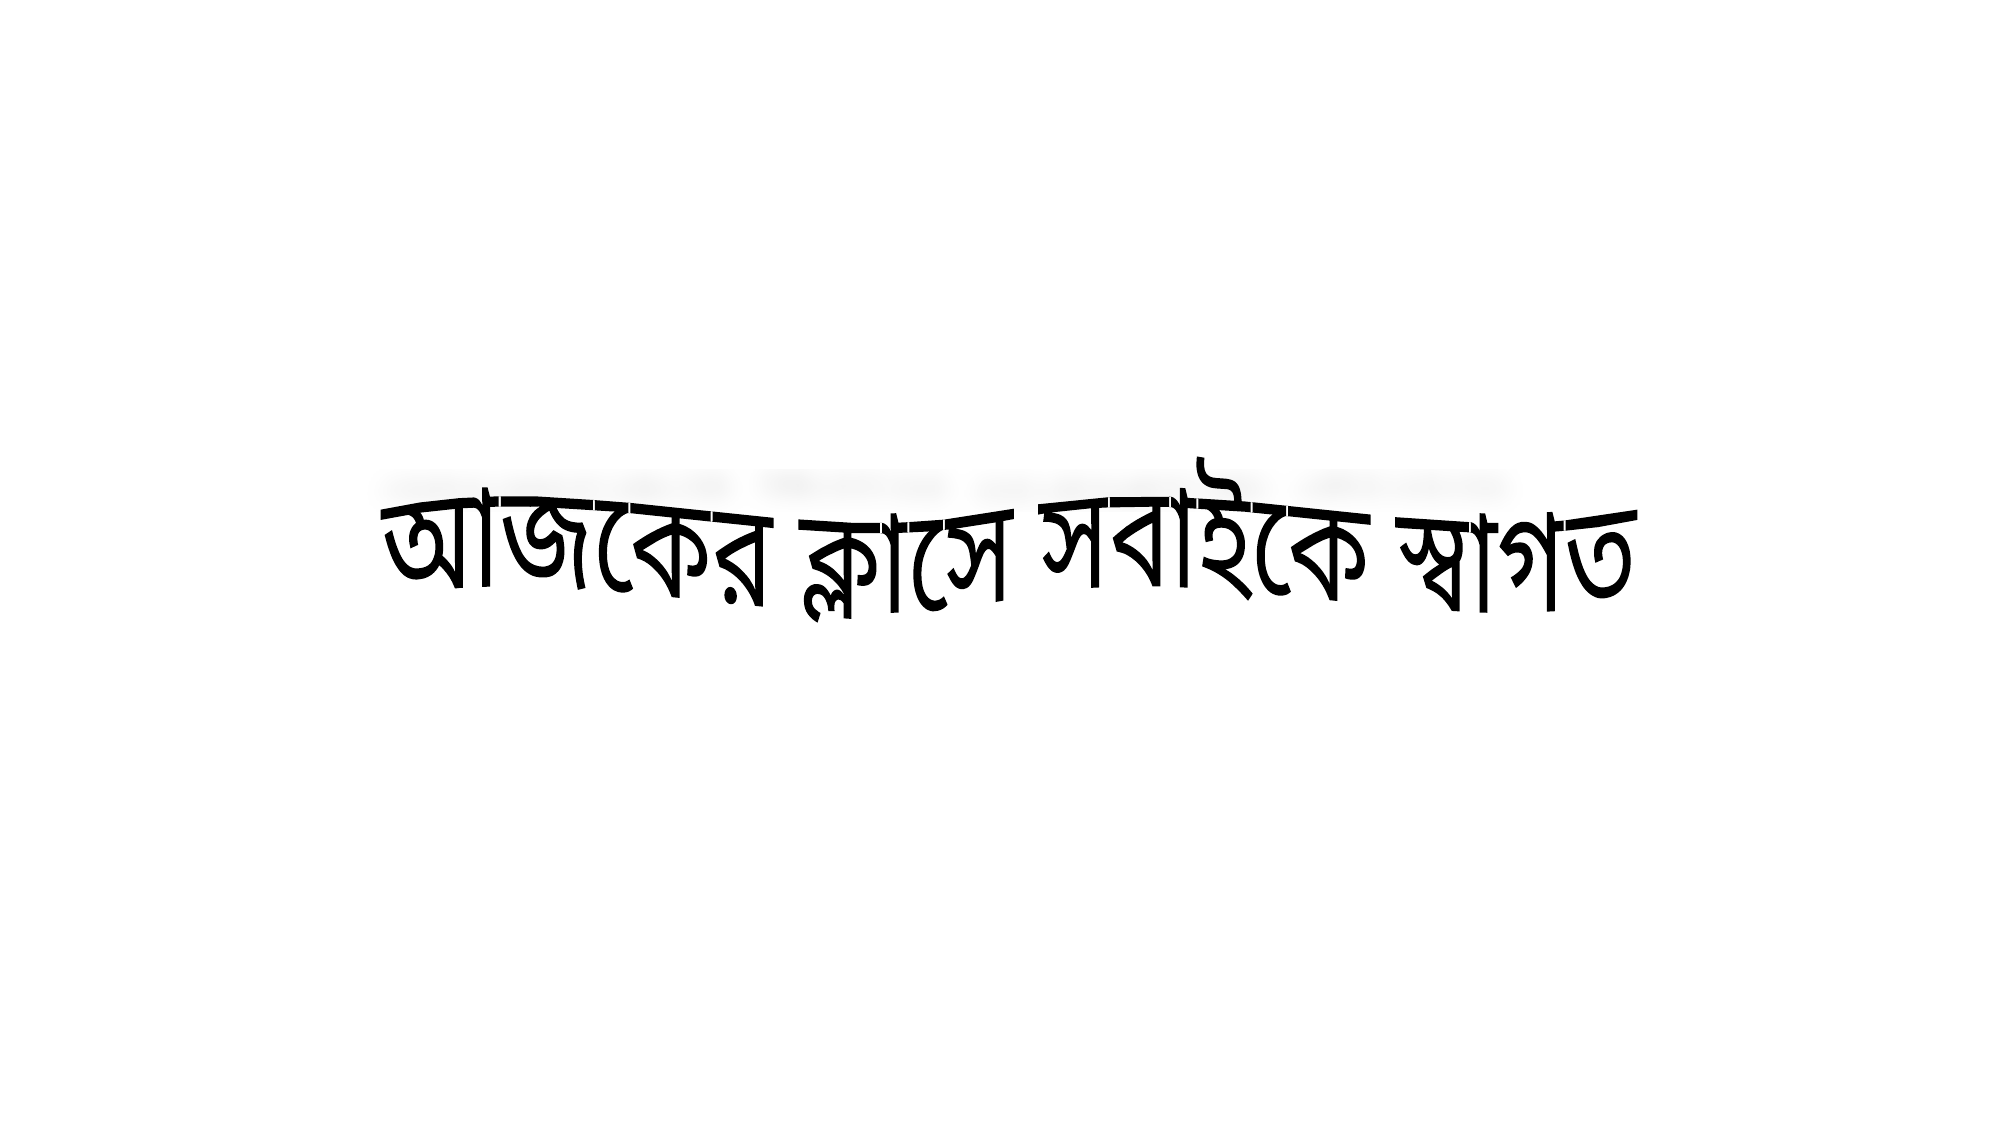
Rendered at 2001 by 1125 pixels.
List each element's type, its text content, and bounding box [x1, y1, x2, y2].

text_box আজকের ক্লাসে সবাইকে স্বাগত [1037, 455, 1372, 603]
text_box আজকের ক্লাসে সবাইকে স্বাগত [1394, 512, 1500, 614]
text_box আজকের ক্লাসে সবাইকে স্বাগত [379, 486, 775, 608]
text_box আজকের ক্লাসে সবাইকে স্বাগত [797, 507, 1016, 625]
text_box আজকের ক্লাসে সবাইকে স্বাগত [1498, 508, 1639, 613]
